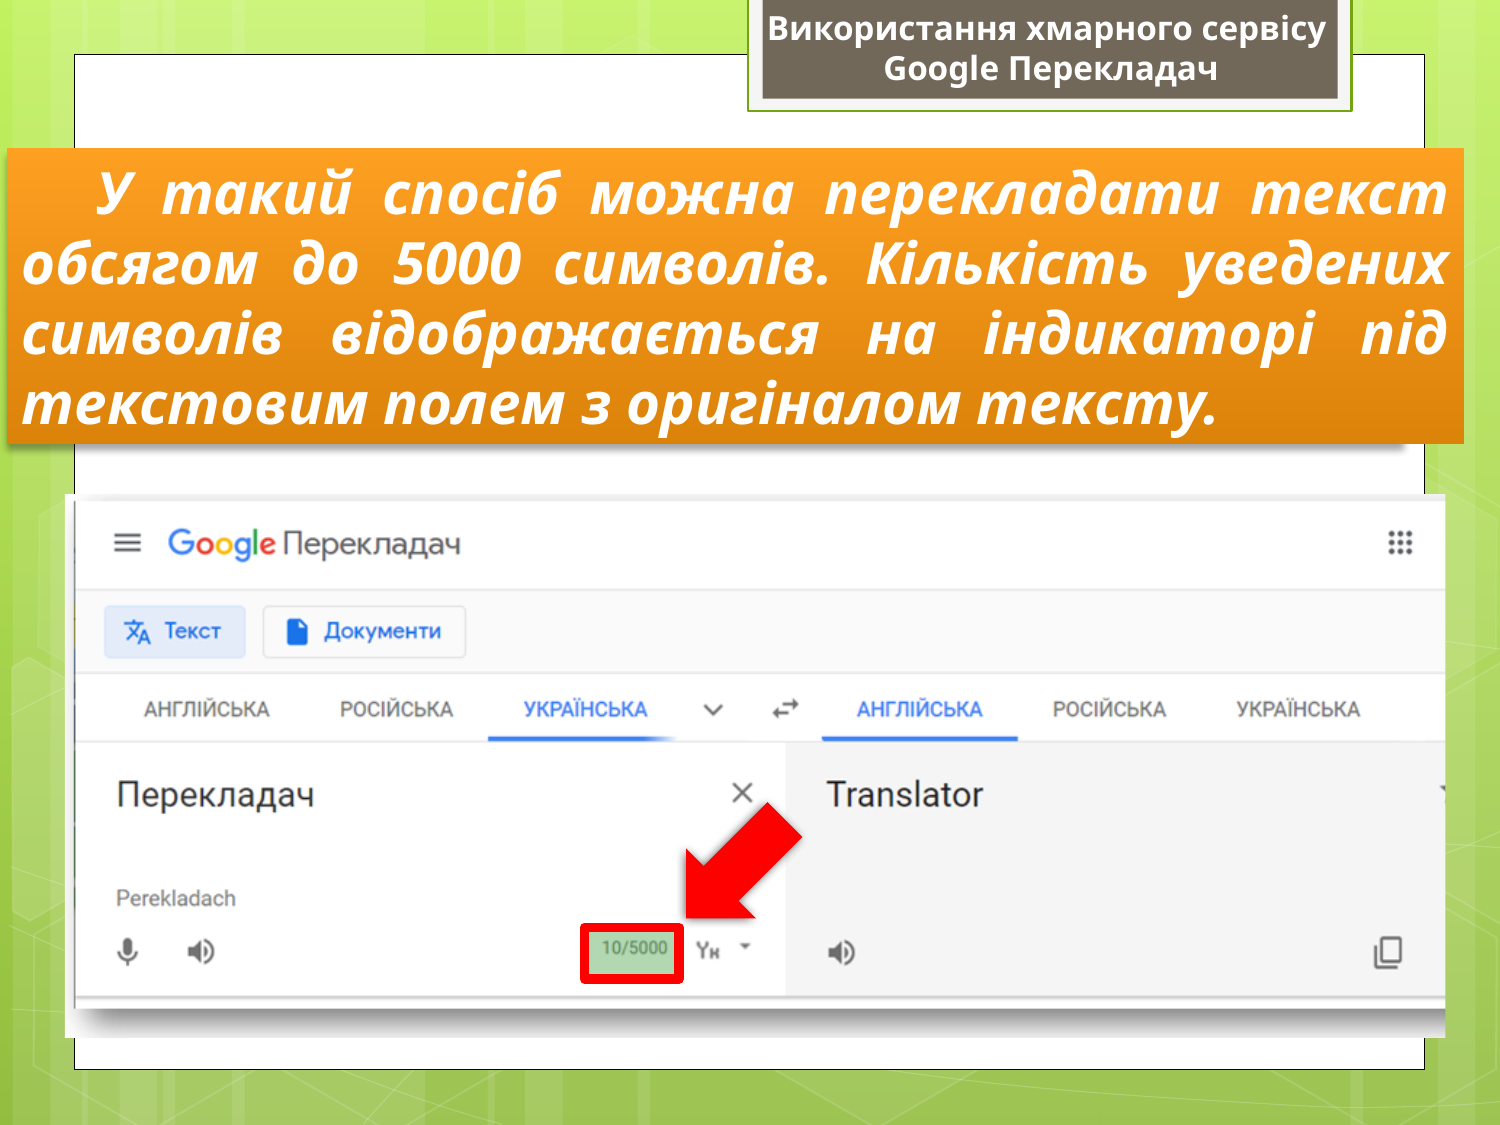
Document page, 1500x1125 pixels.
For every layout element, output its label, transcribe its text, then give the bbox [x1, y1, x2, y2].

text_box У такий спосіб можна перекладати текст обсягом до 5000 символів. Кількість уведених символів відображається на індикаторі під текстовим полем з оригіналом тексту. [7, 148, 1464, 444]
text_box Використання хмарного сервісу Google Перекладач [676, 0, 1427, 95]
picture [64, 494, 1446, 1038]
